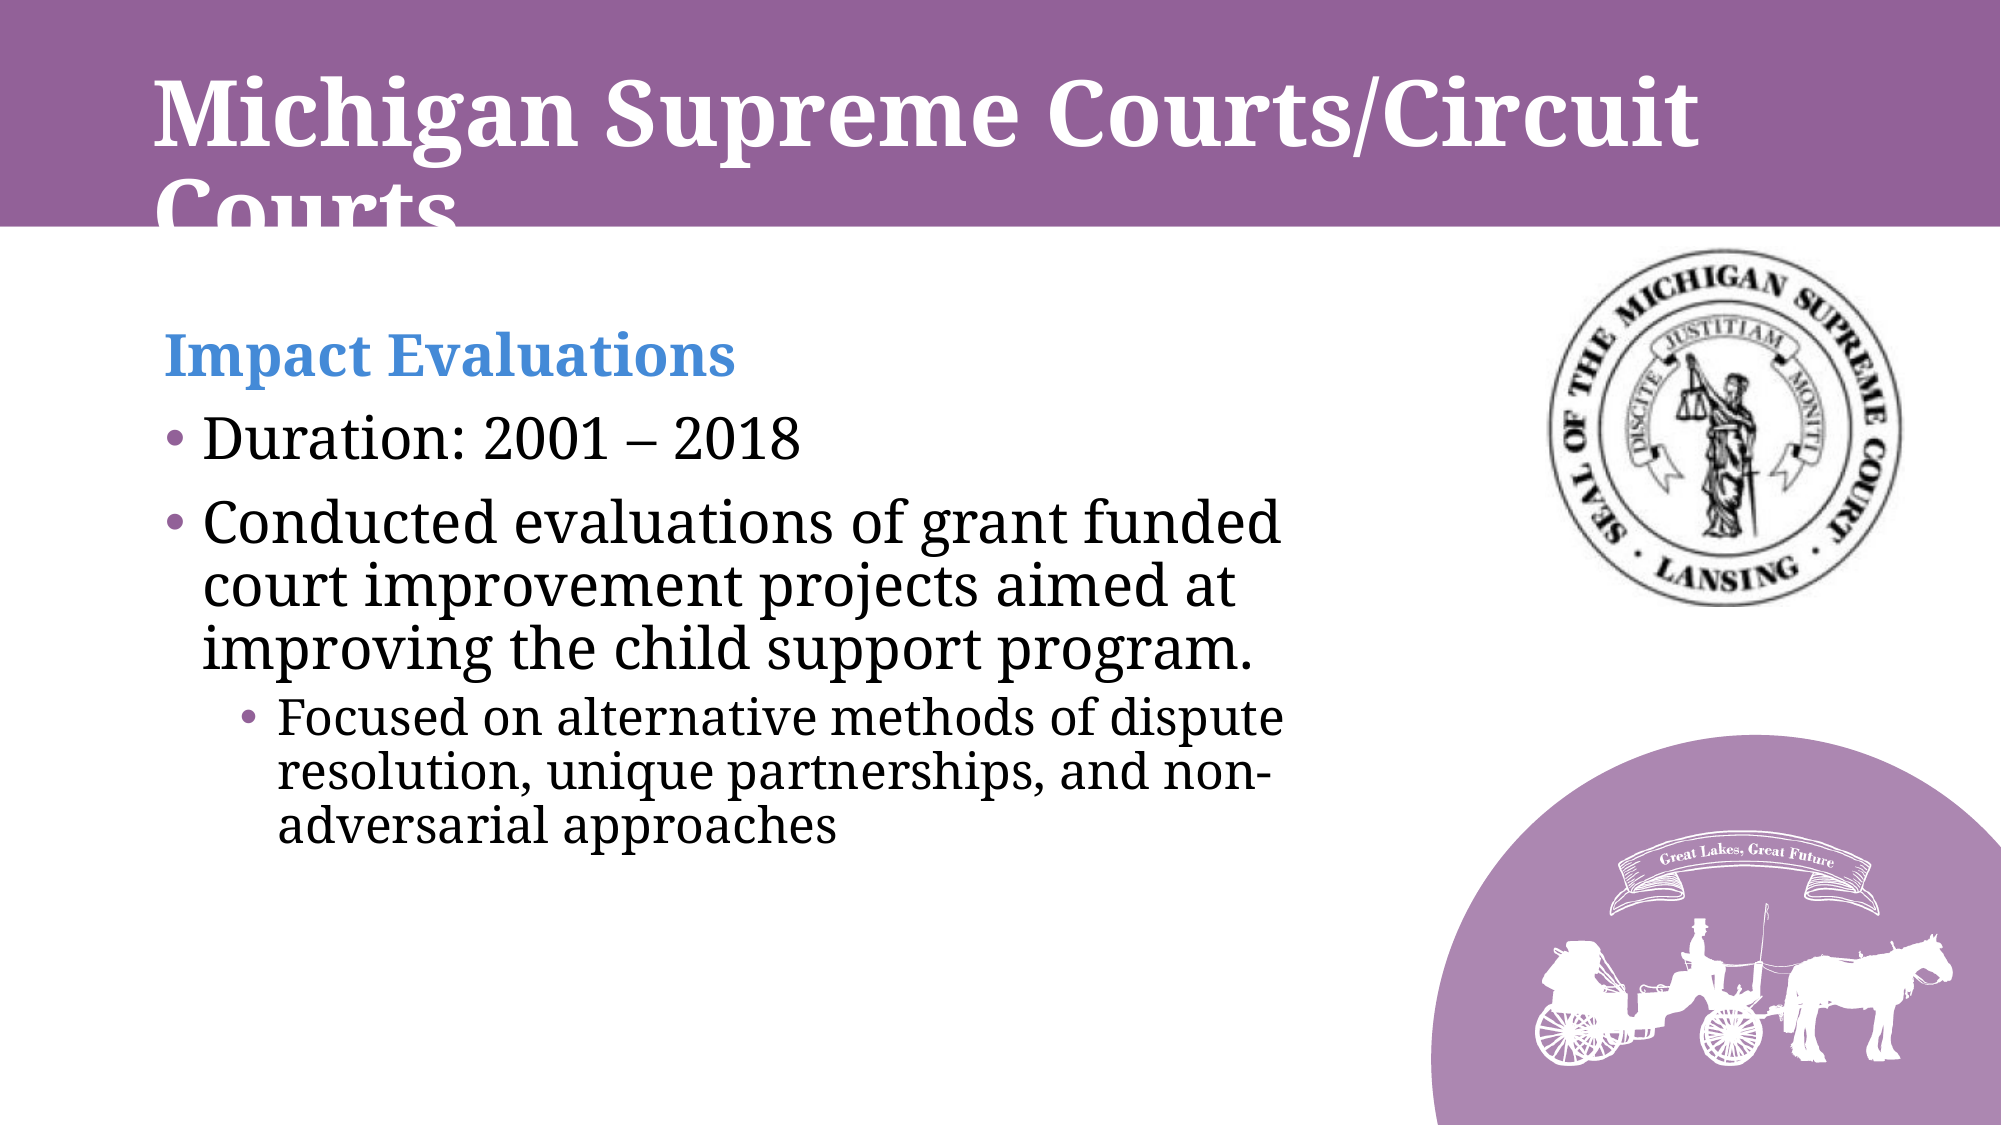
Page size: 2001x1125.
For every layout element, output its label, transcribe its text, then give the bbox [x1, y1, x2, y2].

picture [1545, 246, 1905, 607]
title Michigan Supreme Courts/Circuit Courts [137, 59, 1863, 278]
list Impact Evaluations Duration: 2001 – 2018 Conducted evaluations of grant funded court improvement projects aimed at improving the child support program. Focused on alternative methods of dispute resolution, unique partnerships, and non-adversarial approaches [150, 318, 1419, 1032]
picture [1535, 830, 1953, 1066]
